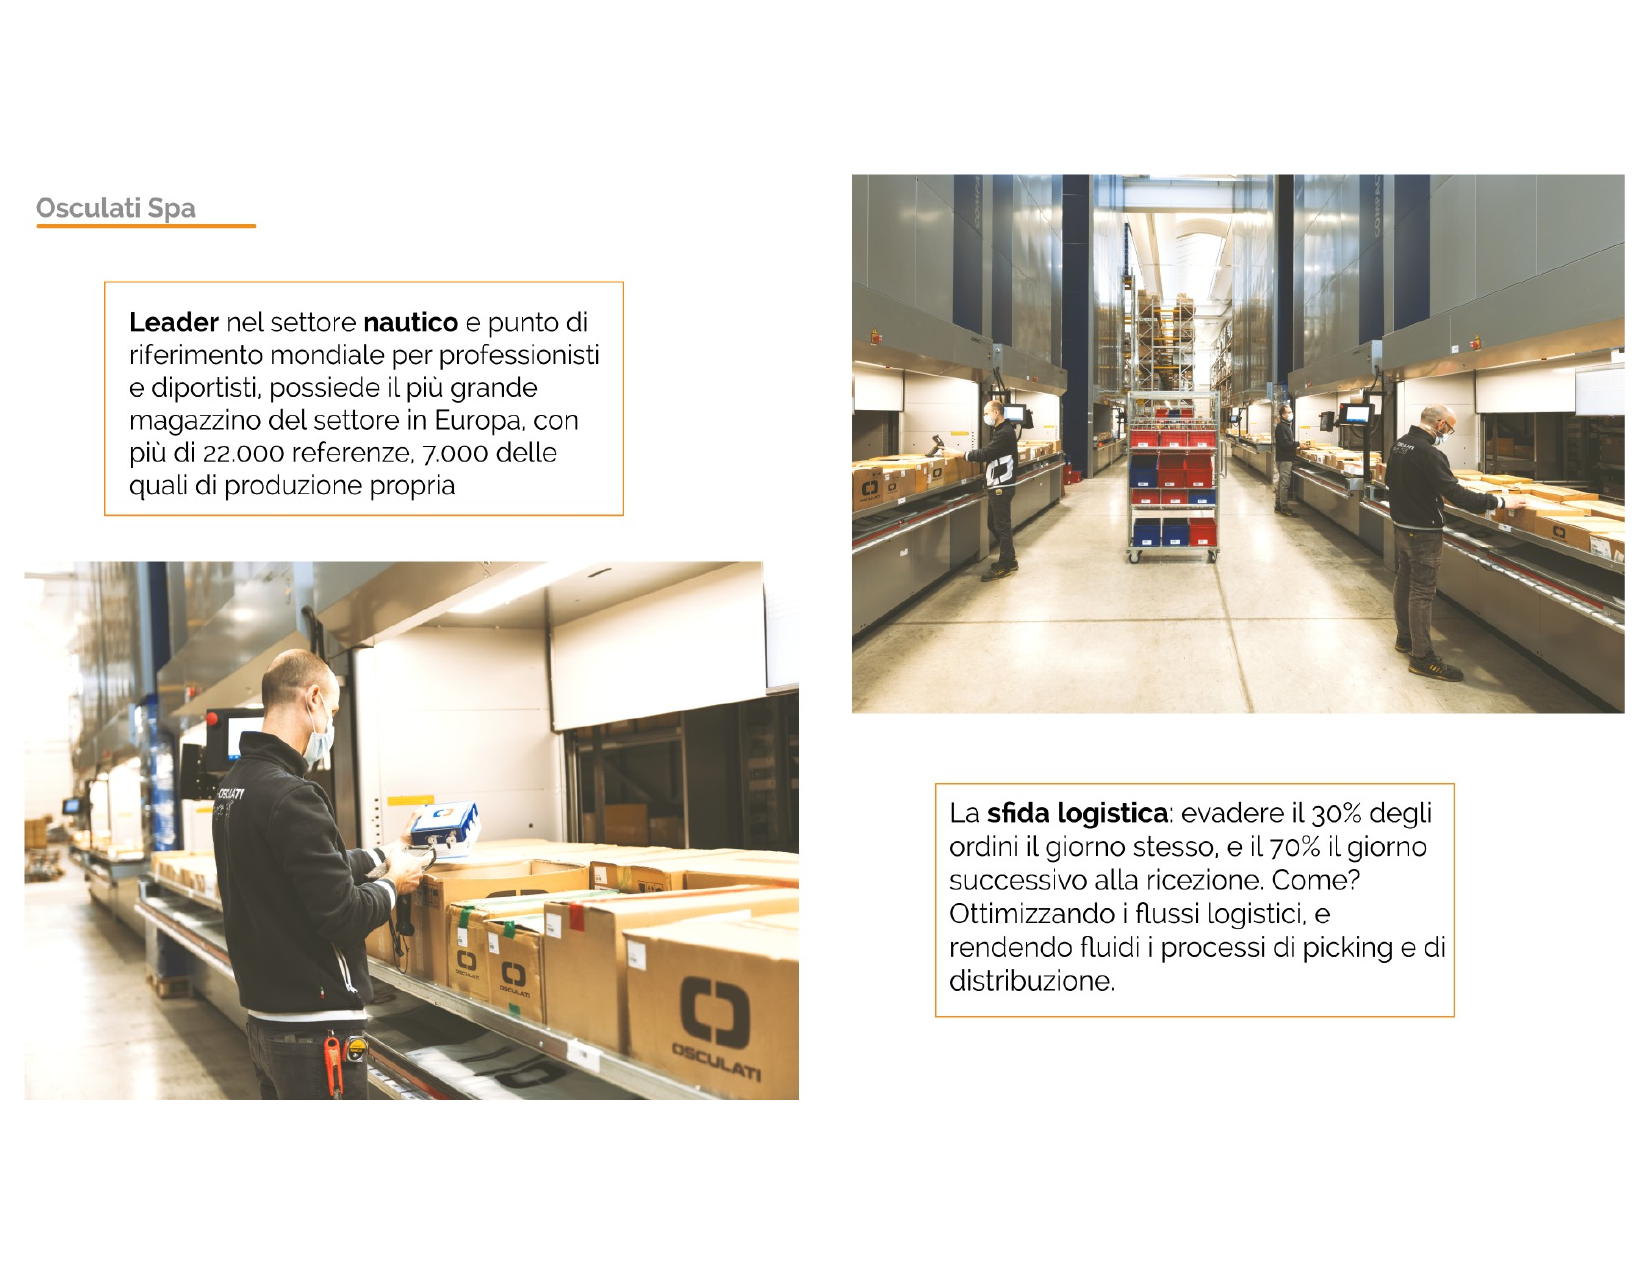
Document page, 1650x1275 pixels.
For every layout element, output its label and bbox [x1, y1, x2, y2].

picture [24, 174, 1626, 1101]
